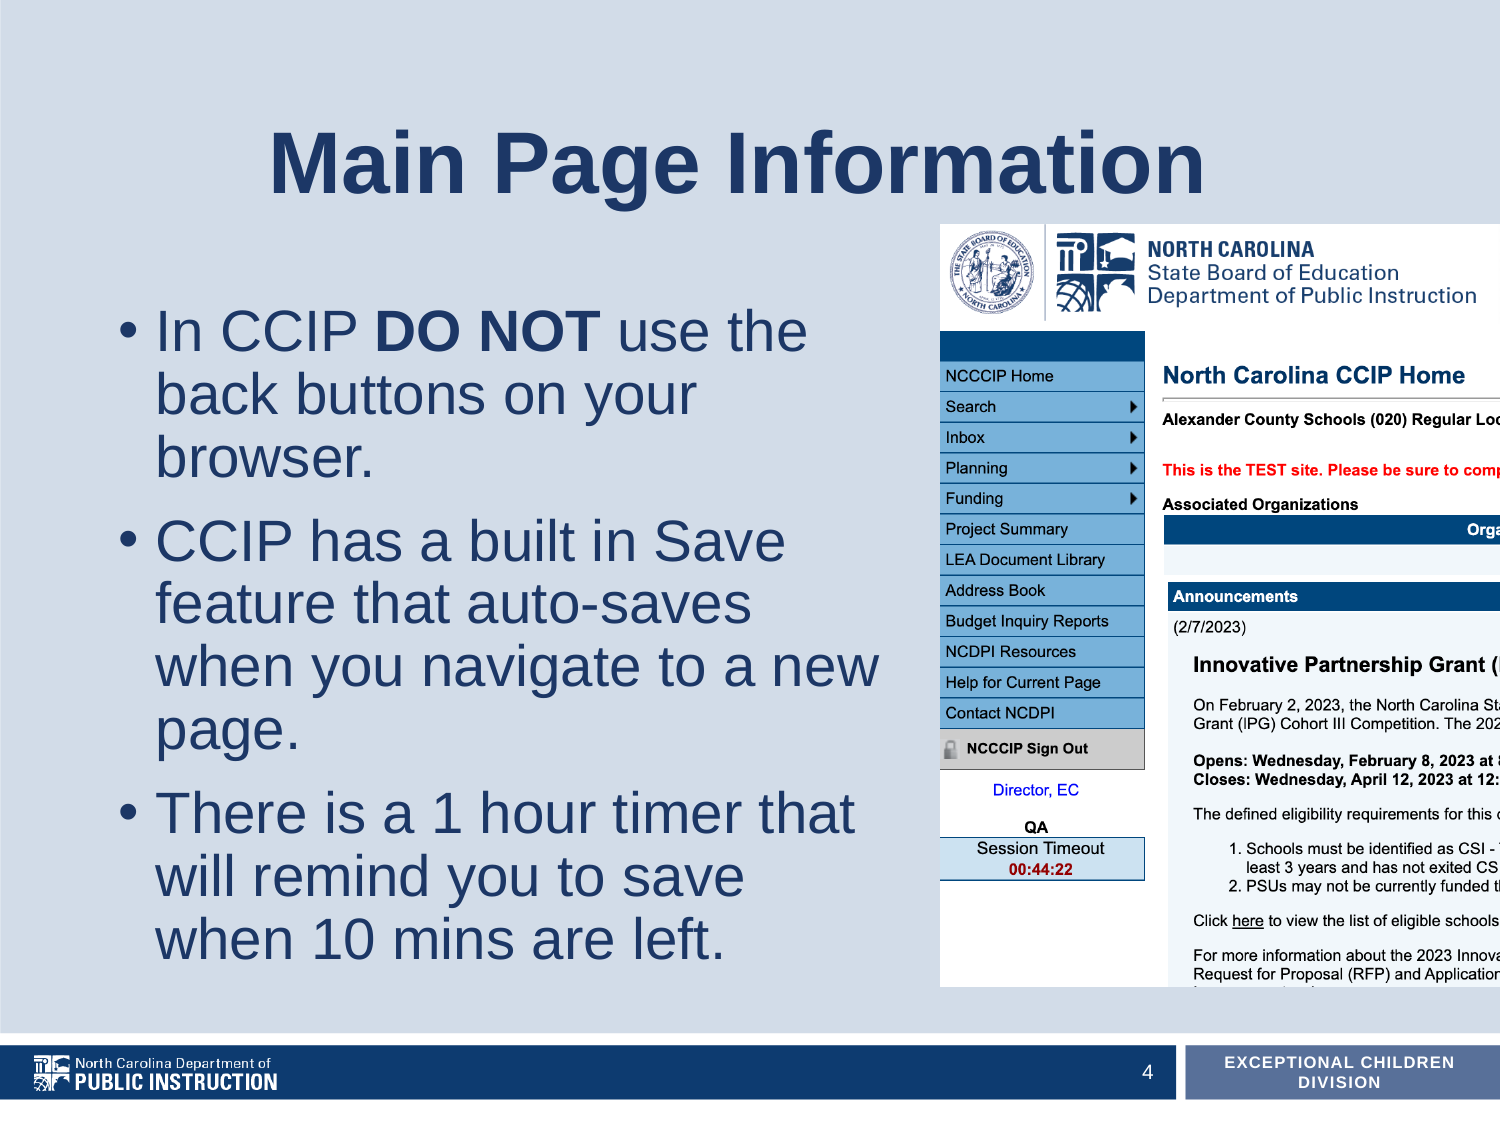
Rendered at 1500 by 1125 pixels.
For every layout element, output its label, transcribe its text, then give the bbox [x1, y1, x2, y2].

picture [0, 0, 1500, 1125]
slide_number 4 [884, 1051, 1169, 1099]
list In CCIP DO NOT use the back buttons on your browser. CCIP has a built in Save feature that auto-saves when you navigate to a new page. There is a 1 hour timer that will remind you to save when 10 mins are left. [103, 293, 903, 987]
title Main Page Information [103, 59, 1397, 271]
